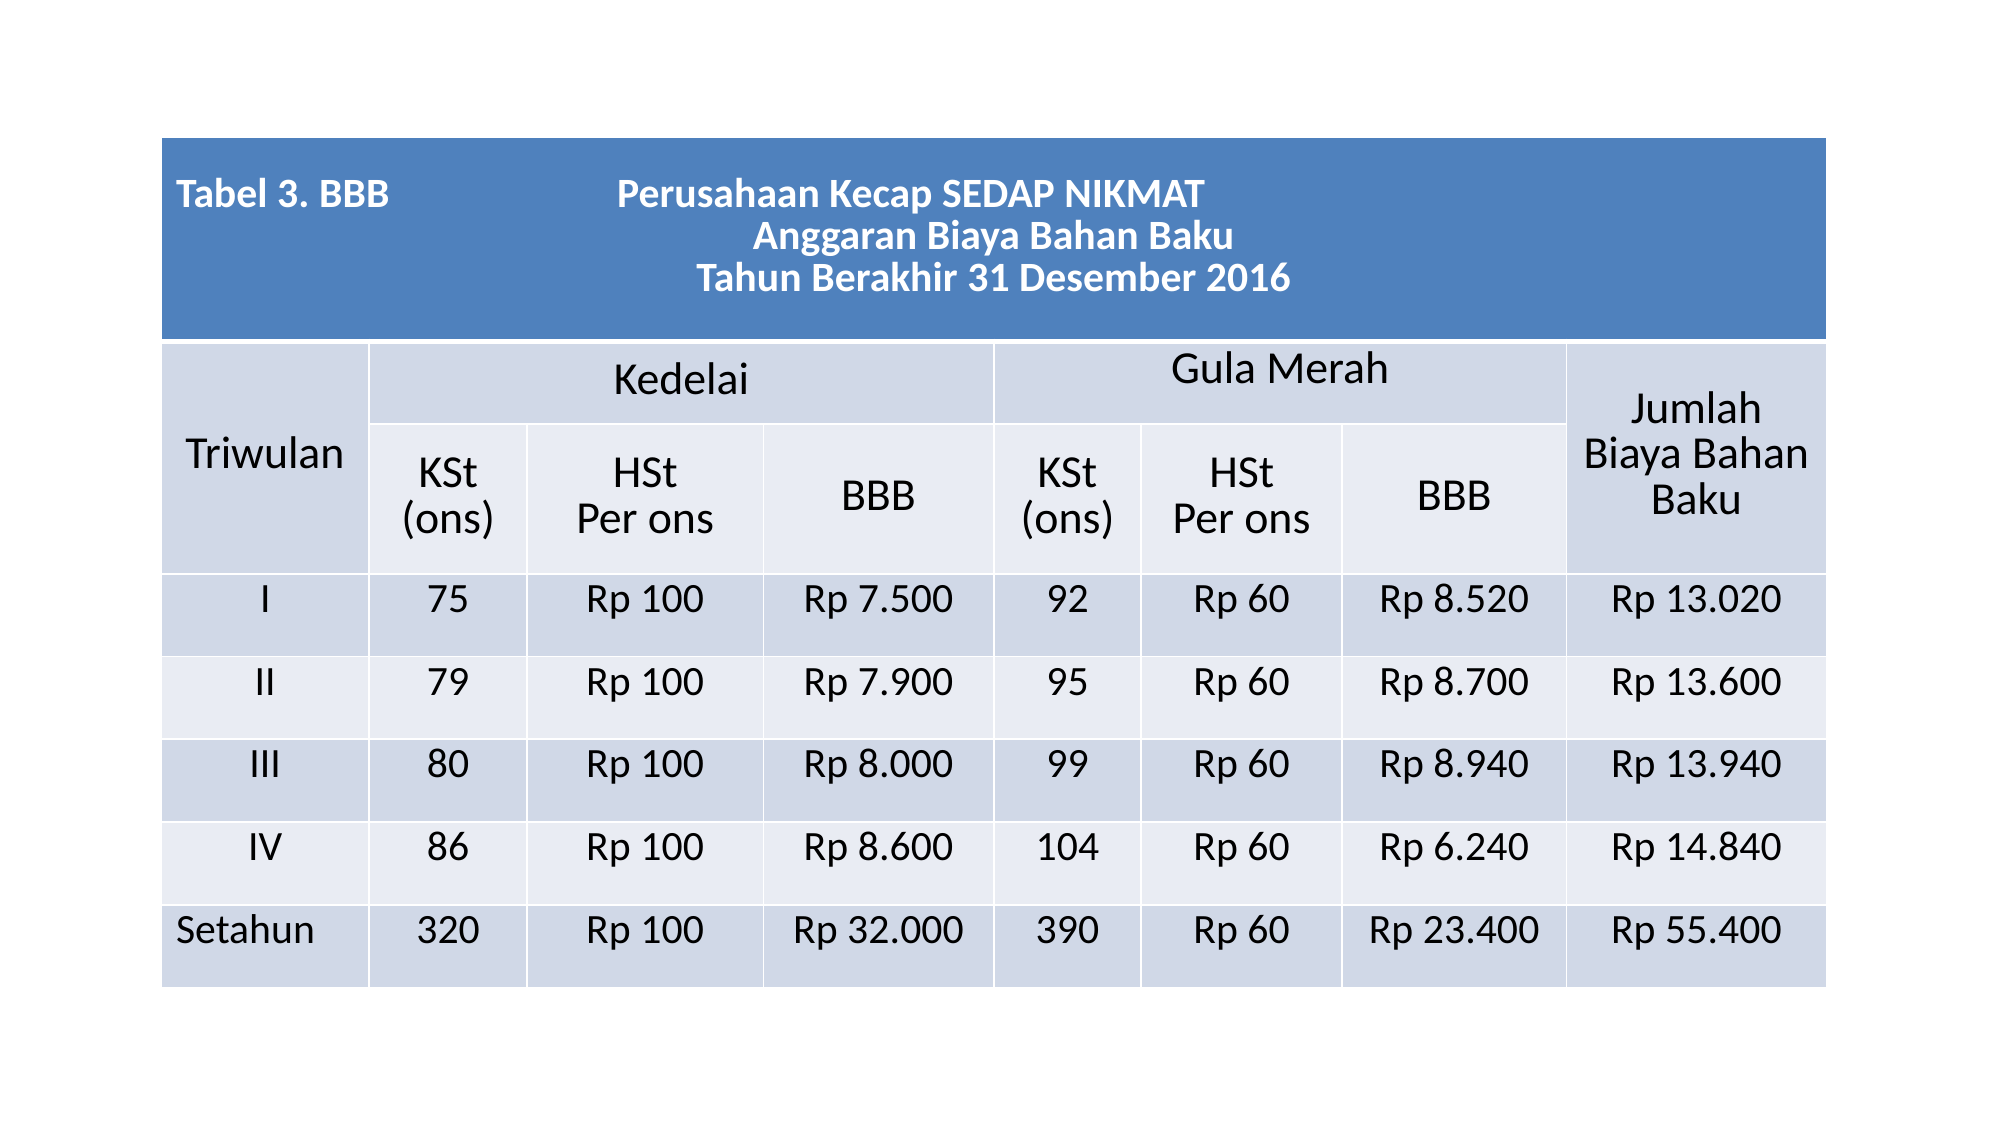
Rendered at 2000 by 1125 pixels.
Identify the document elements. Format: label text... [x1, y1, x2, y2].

table_cell Rp 100 [528, 740, 763, 821]
table_cell Rp 32.000 [764, 906, 993, 987]
table_cell Rp 60 [1142, 740, 1341, 821]
table_cell Rp 8.600 [764, 823, 993, 904]
table_cell Rp 8.940 [1343, 740, 1566, 821]
table_cell 80 [370, 740, 526, 821]
table_cell BBB [1343, 425, 1566, 573]
table_cell 99 [995, 740, 1140, 821]
table_cell 320 [370, 906, 526, 987]
table_cell Rp 100 [528, 657, 763, 738]
table_cell Rp 100 [528, 575, 763, 656]
table_cell Rp 13.940 [1567, 740, 1826, 821]
table_cell III [162, 740, 368, 821]
table_cell IV [162, 823, 368, 904]
table_cell HSt Per ons [1142, 425, 1341, 573]
table_cell Rp 55.400 [1567, 906, 1826, 987]
table_header Tabel 3. BBB Perusahaan Kecap SEDAP NIKMAT Anggaran Biaya Bahan Baku Tahun Berakhir 31 Desember 2016 [162, 138, 1826, 339]
table_cell KSt (ons) [370, 425, 526, 573]
table_cell Rp 60 [1142, 823, 1341, 904]
table_cell Rp 13.020 [1567, 575, 1826, 656]
table_cell Rp 8.700 [1343, 657, 1566, 738]
table_cell 86 [370, 823, 526, 904]
table_cell 104 [995, 823, 1140, 904]
table_cell Rp 7.500 [764, 575, 993, 656]
table_cell Rp 13.600 [1567, 657, 1826, 738]
table_cell II [162, 657, 368, 738]
table_cell HSt Per ons [528, 425, 763, 573]
table_cell Rp 8.000 [764, 740, 993, 821]
table_cell Rp 60 [1142, 575, 1341, 656]
table_cell BBB [764, 425, 993, 573]
table_cell 92 [995, 575, 1140, 656]
table_cell 75 [370, 575, 526, 656]
table_cell 79 [370, 657, 526, 738]
table_cell Rp 7.900 [764, 657, 993, 738]
table_cell Rp 100 [528, 906, 763, 987]
table_cell Rp 6.240 [1343, 823, 1566, 904]
table_cell Rp 14.840 [1567, 823, 1826, 904]
table_cell Jumlah Biaya Bahan Baku [1567, 344, 1826, 573]
table_cell 95 [995, 657, 1140, 738]
table_cell I [162, 575, 368, 656]
table_cell Triwulan [162, 344, 368, 573]
table_cell Kedelai [370, 344, 993, 423]
table_cell Rp 100 [528, 823, 763, 904]
table_cell 390 [995, 906, 1140, 987]
table_cell Rp 60 [1142, 657, 1341, 738]
table_cell KSt (ons) [995, 425, 1140, 573]
table_cell Setahun [162, 906, 368, 987]
table_cell Rp 23.400 [1343, 906, 1566, 987]
table_cell Gula Merah [995, 344, 1566, 423]
table_cell Rp 60 [1142, 906, 1341, 987]
table_cell Rp 8.520 [1343, 575, 1566, 656]
